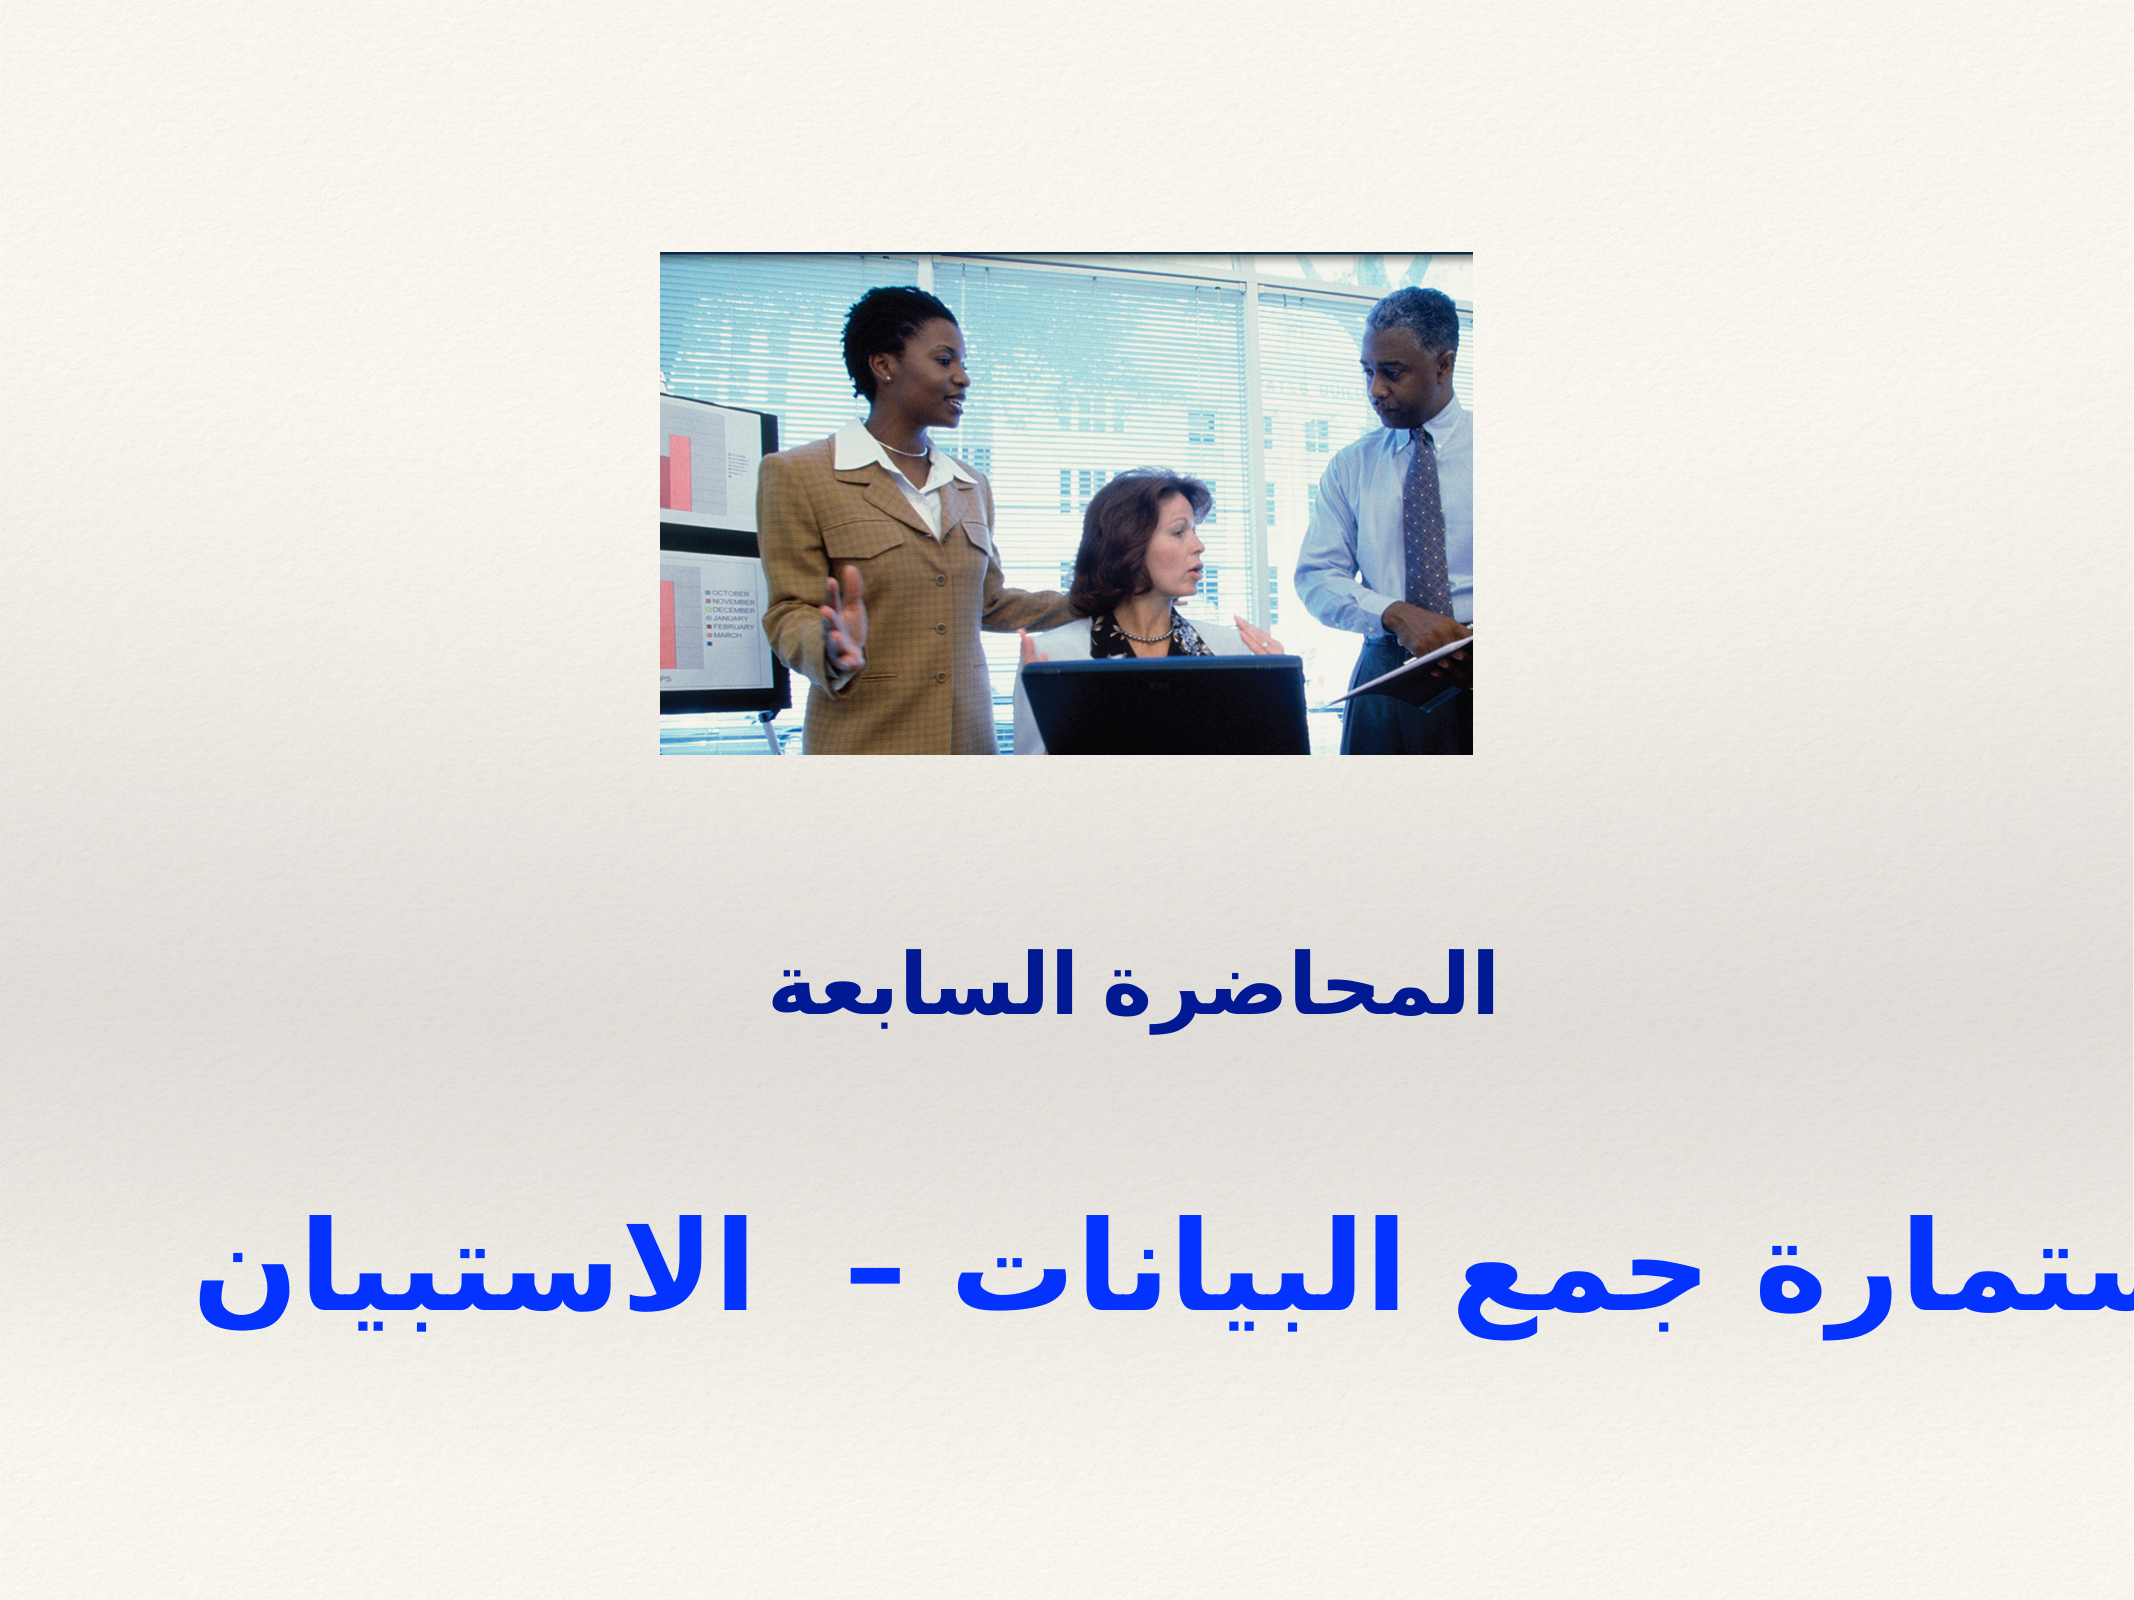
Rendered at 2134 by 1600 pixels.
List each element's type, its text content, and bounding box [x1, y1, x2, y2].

text_box استمارة جمع البيانات – الاستبيان - [184, 1122, 1949, 1400]
picture [0, 0, 2134, 1600]
title المحاضرة السابعة [440, 885, 1792, 1075]
